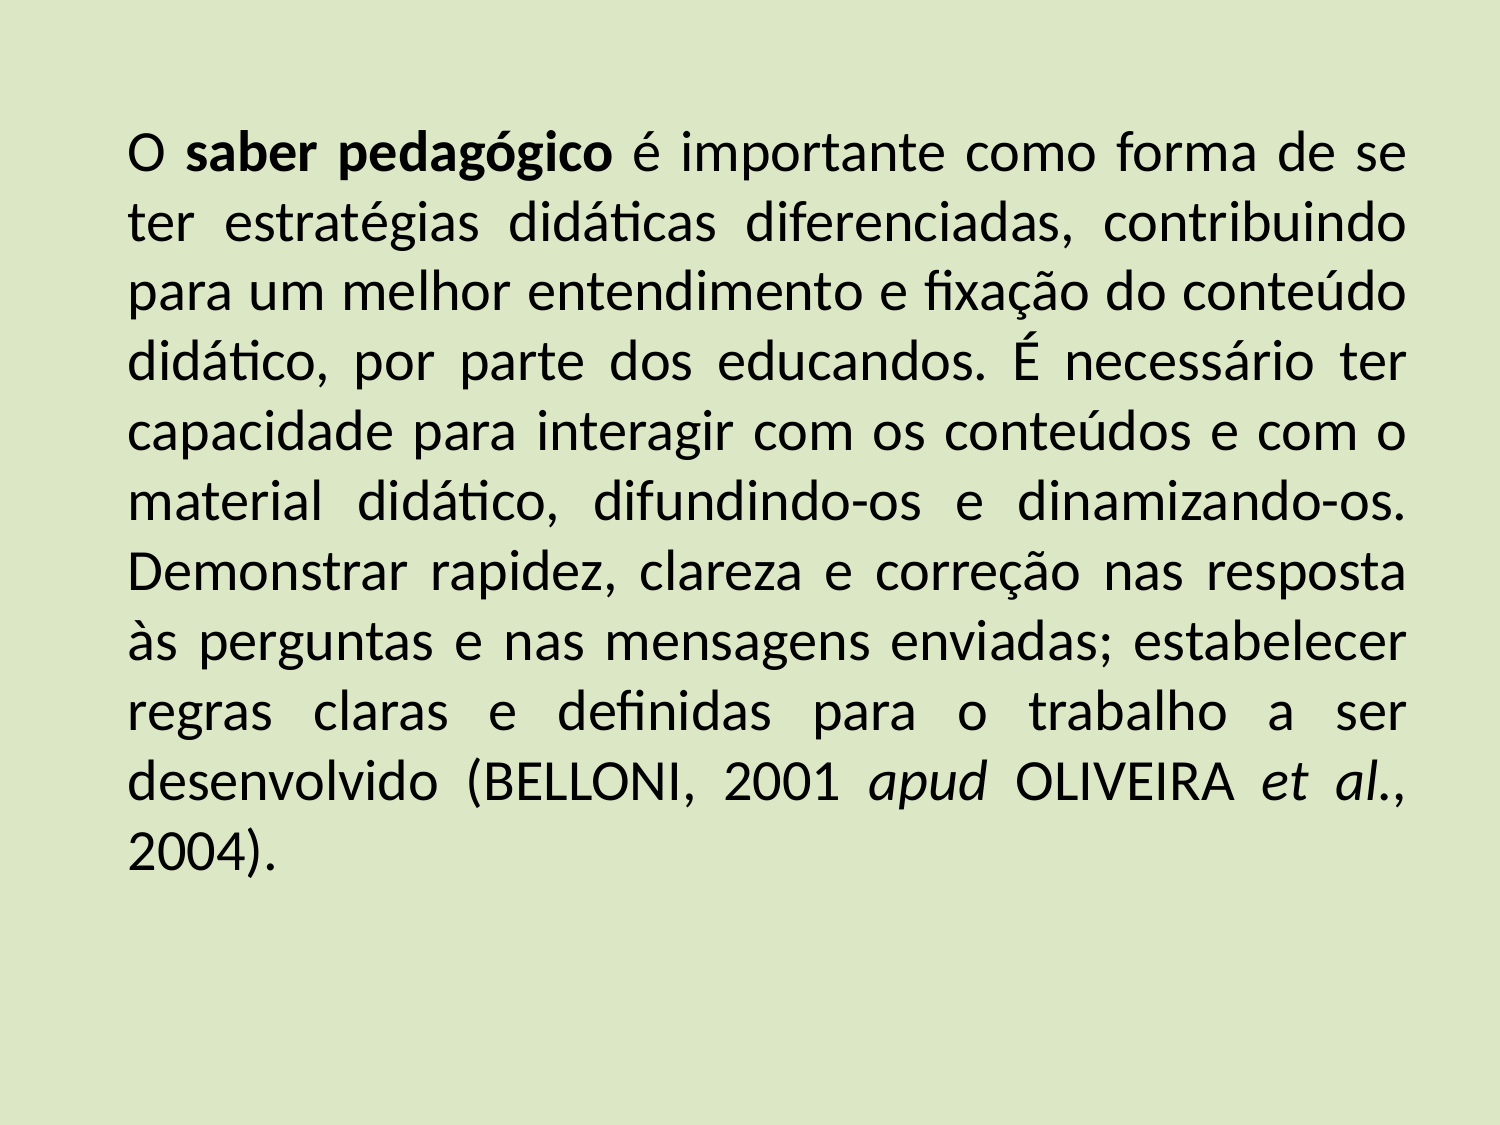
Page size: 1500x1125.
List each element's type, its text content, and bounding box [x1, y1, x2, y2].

text_box O saber pedagógico é importante como forma de se ter estratégias didáticas diferenciadas, contribuindo para um melhor entendimento e fixação do conteúdo didático, por parte dos educandos. É necessário ter capacidade para interagir com os conteúdos e com o material didático, difundindo-os e dinamizando-os. Demonstrar rapidez, clareza e correção nas resposta às perguntas e nas mensagens enviadas; estabelecer regras claras e definidas para o trabalho a ser desenvolvido (BELLONI, 2001 apud OLIVEIRA et al., 2004). [112, 113, 1424, 882]
